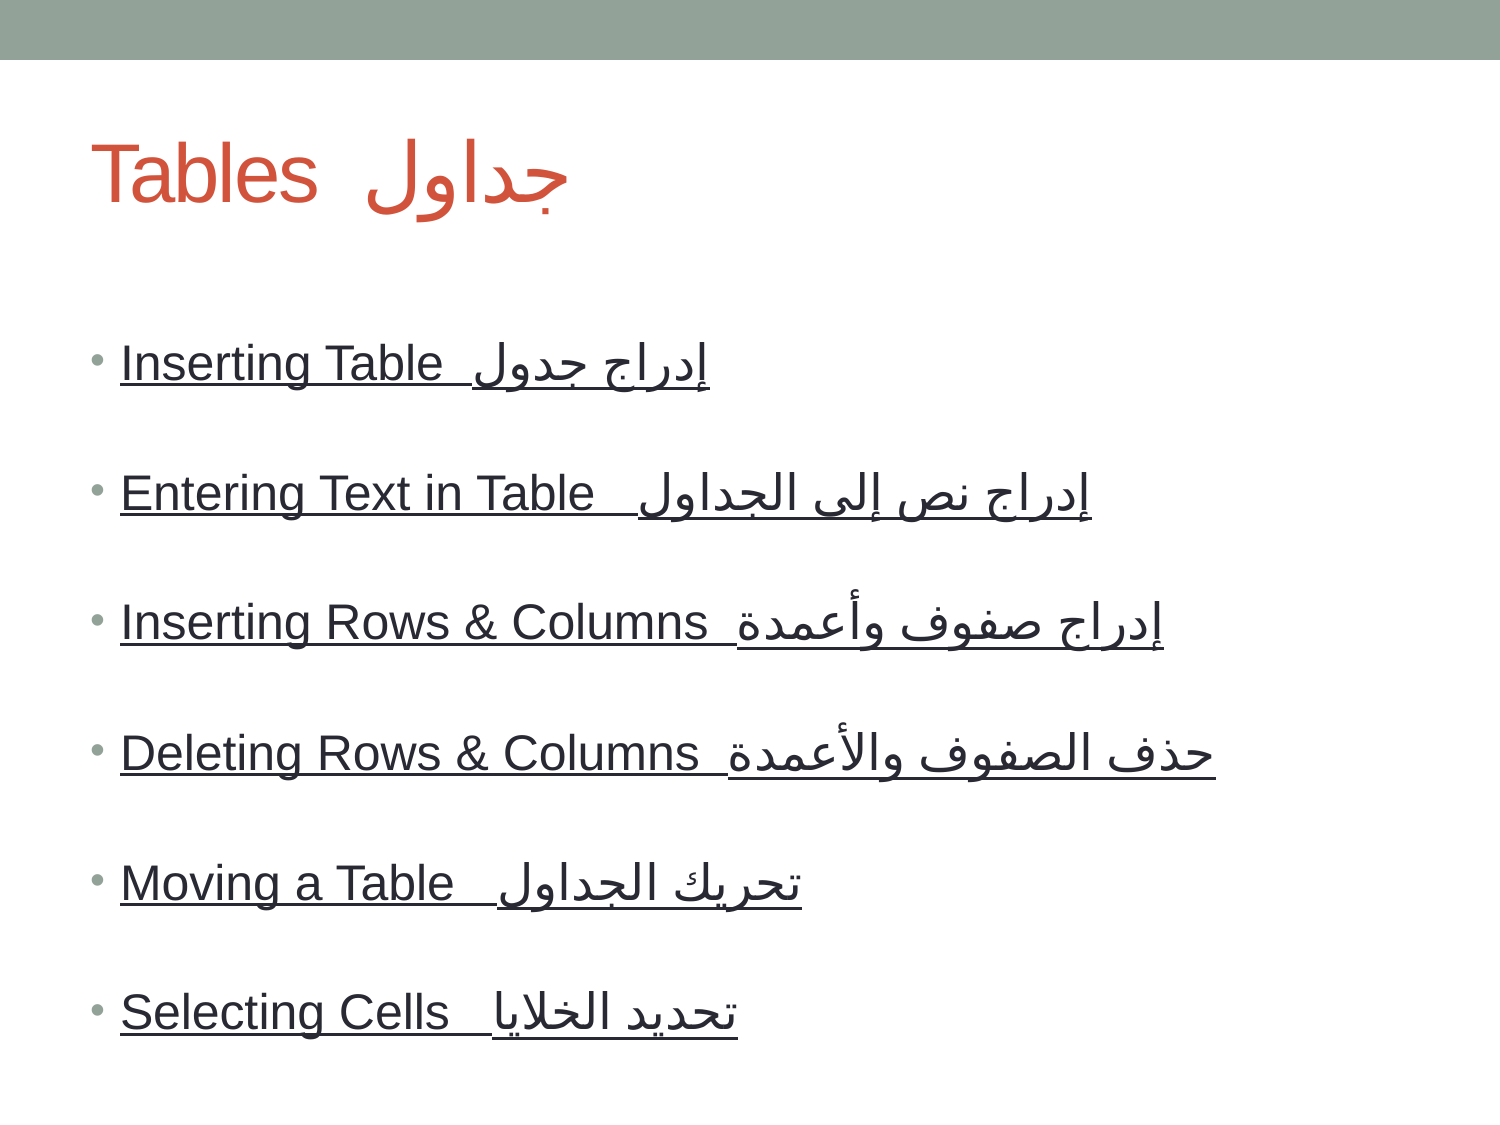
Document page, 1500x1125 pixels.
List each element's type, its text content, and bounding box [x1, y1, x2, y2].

title Tables جداول [75, 87, 1425, 250]
list Inserting Table إدراج جدول Entering Text in Table إدراج نص إلى الجداول Inserting Rows & Columns إدراج صفوف وأعمدة Deleting Rows & Columns حذف الصفوف والأعمدة Moving a Table تحريك الجداول Selecting Cells تحديد الخلايا [75, 262, 1425, 1063]
